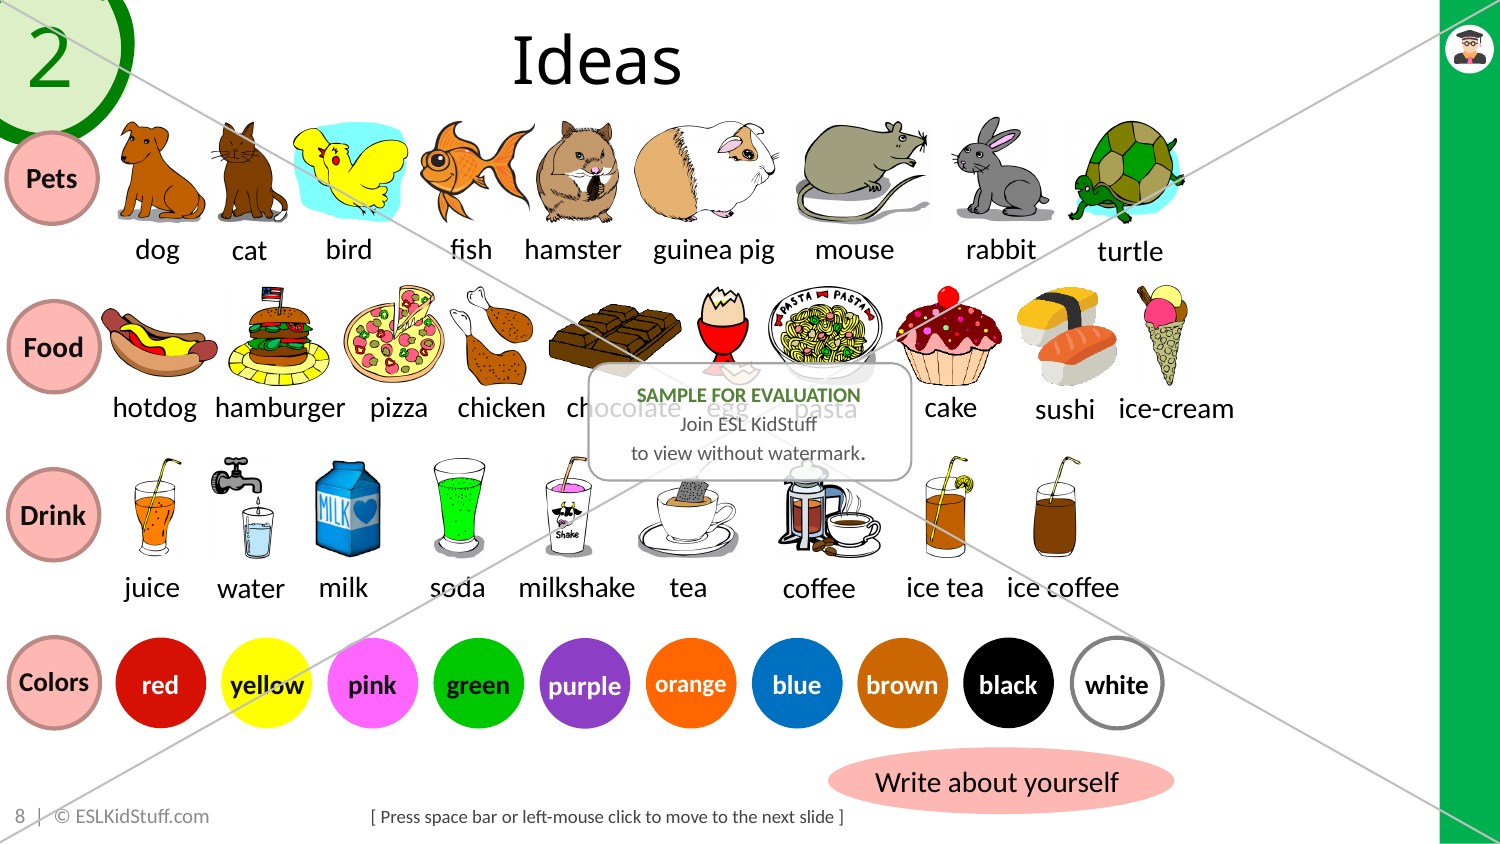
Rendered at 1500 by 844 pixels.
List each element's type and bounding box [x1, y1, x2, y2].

text_box [0, 0, 1500, 844]
